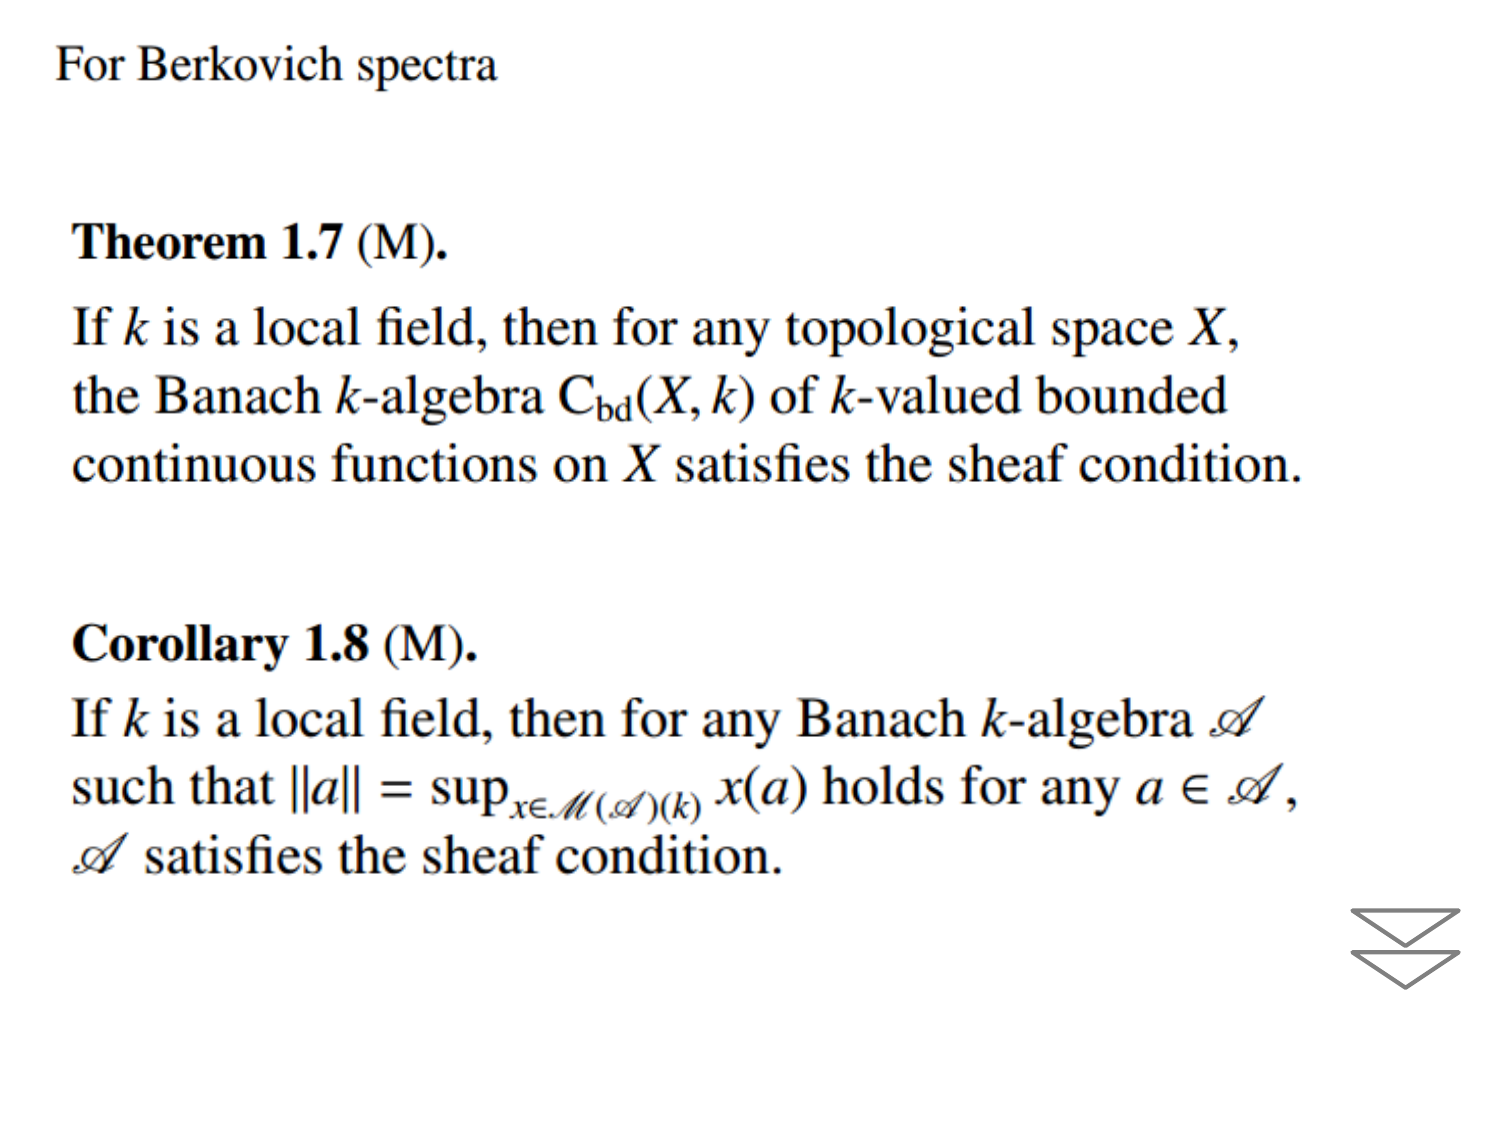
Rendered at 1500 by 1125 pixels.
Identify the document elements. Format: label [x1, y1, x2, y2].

picture [70, 692, 1306, 884]
picture [70, 301, 1306, 492]
picture [70, 218, 450, 274]
picture [70, 620, 479, 676]
text_box [1350, 908, 1461, 948]
text_box [1350, 950, 1461, 990]
picture [52, 42, 503, 97]
